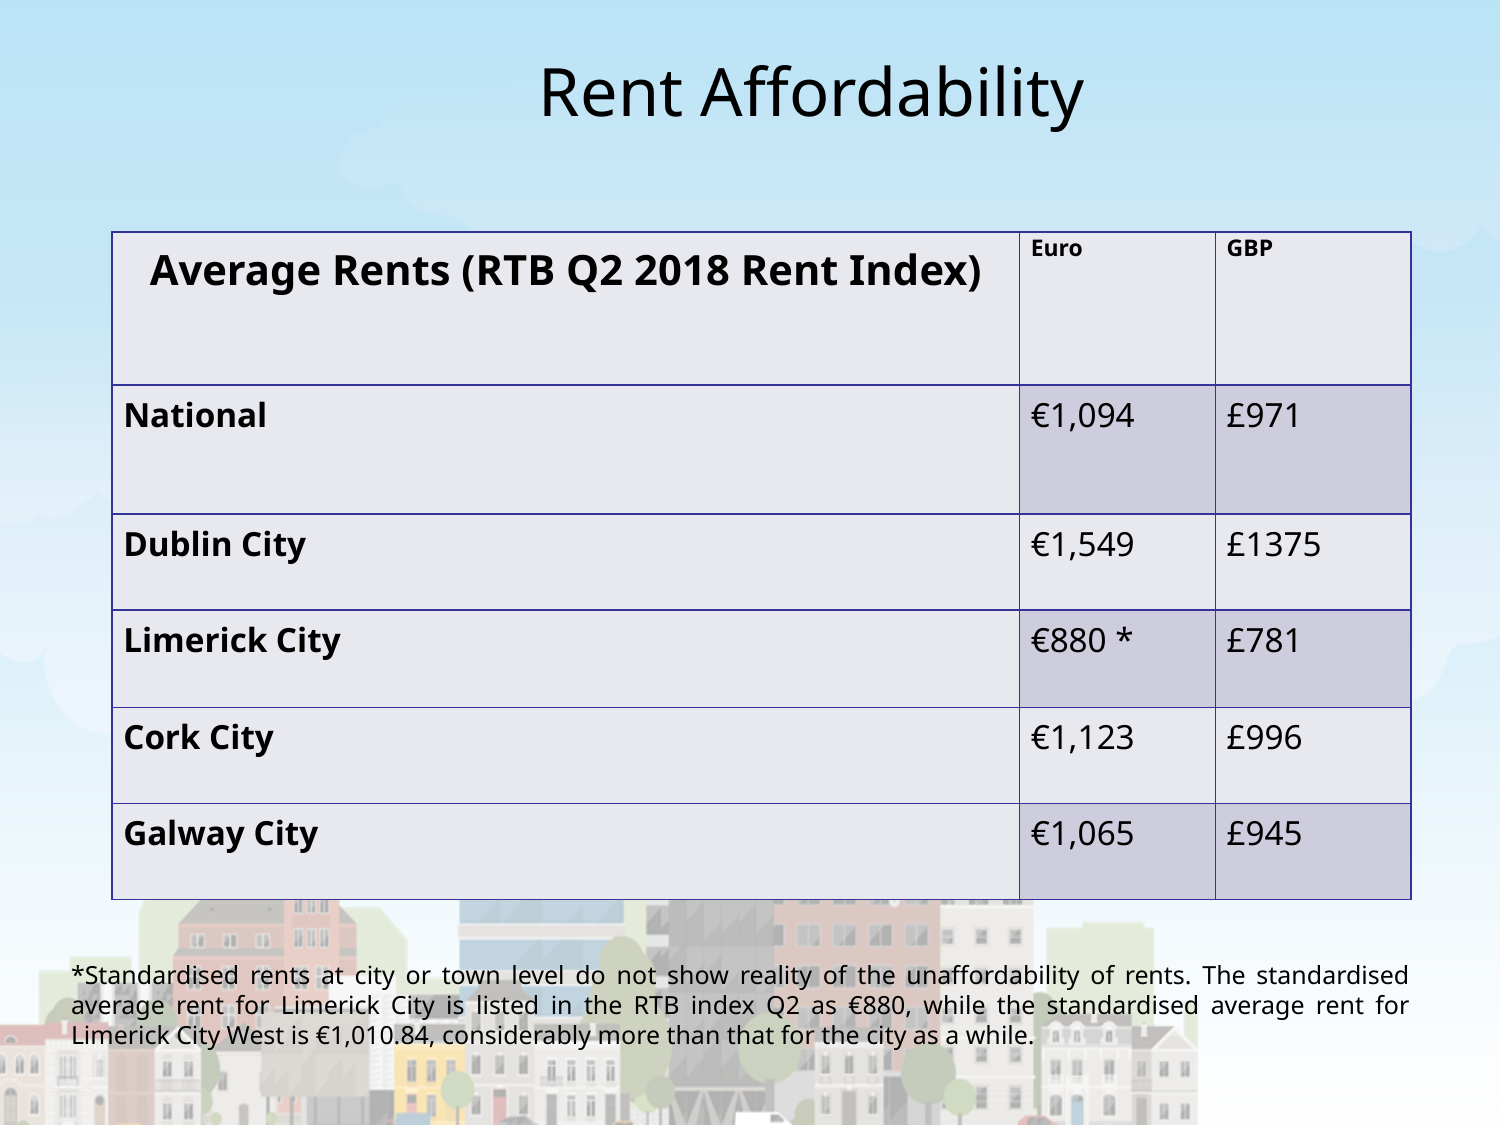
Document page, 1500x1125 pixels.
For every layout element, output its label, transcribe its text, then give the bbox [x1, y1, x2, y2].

table_header Average Rents (RTB Q2 2018 Rent Index) [113, 233, 1019, 384]
table_cell Limerick City [113, 611, 1019, 707]
table_header Euro [1020, 233, 1215, 384]
table_cell €880 * [1020, 611, 1215, 707]
table_cell £971 [1216, 386, 1410, 513]
text_box *Standardised rents at city or town level do not show reality of the unaffordability of rents. The standardised average rent for Limerick City is listed in the RTB index Q2 as €880, while the standardised average rent for Limerick City West is €1,010.84, considerably more than that for the city as a while. [56, 952, 1427, 1102]
text_box Rent Affordability [289, 42, 1353, 138]
table_cell £945 [1216, 804, 1410, 899]
table_cell €1,549 [1020, 515, 1215, 609]
table_cell €1,123 [1020, 708, 1215, 803]
table_cell £996 [1216, 708, 1410, 803]
table_cell Cork City [113, 708, 1019, 803]
table_cell £1375 [1216, 515, 1410, 609]
table_cell €1,065 [1020, 804, 1215, 899]
table_cell €1,094 [1020, 386, 1215, 513]
table_cell Galway City [113, 804, 1019, 899]
table_header GBP [1216, 233, 1410, 384]
table_cell £781 [1216, 611, 1410, 707]
table_cell National [113, 386, 1019, 513]
table_cell Dublin City [113, 515, 1019, 609]
